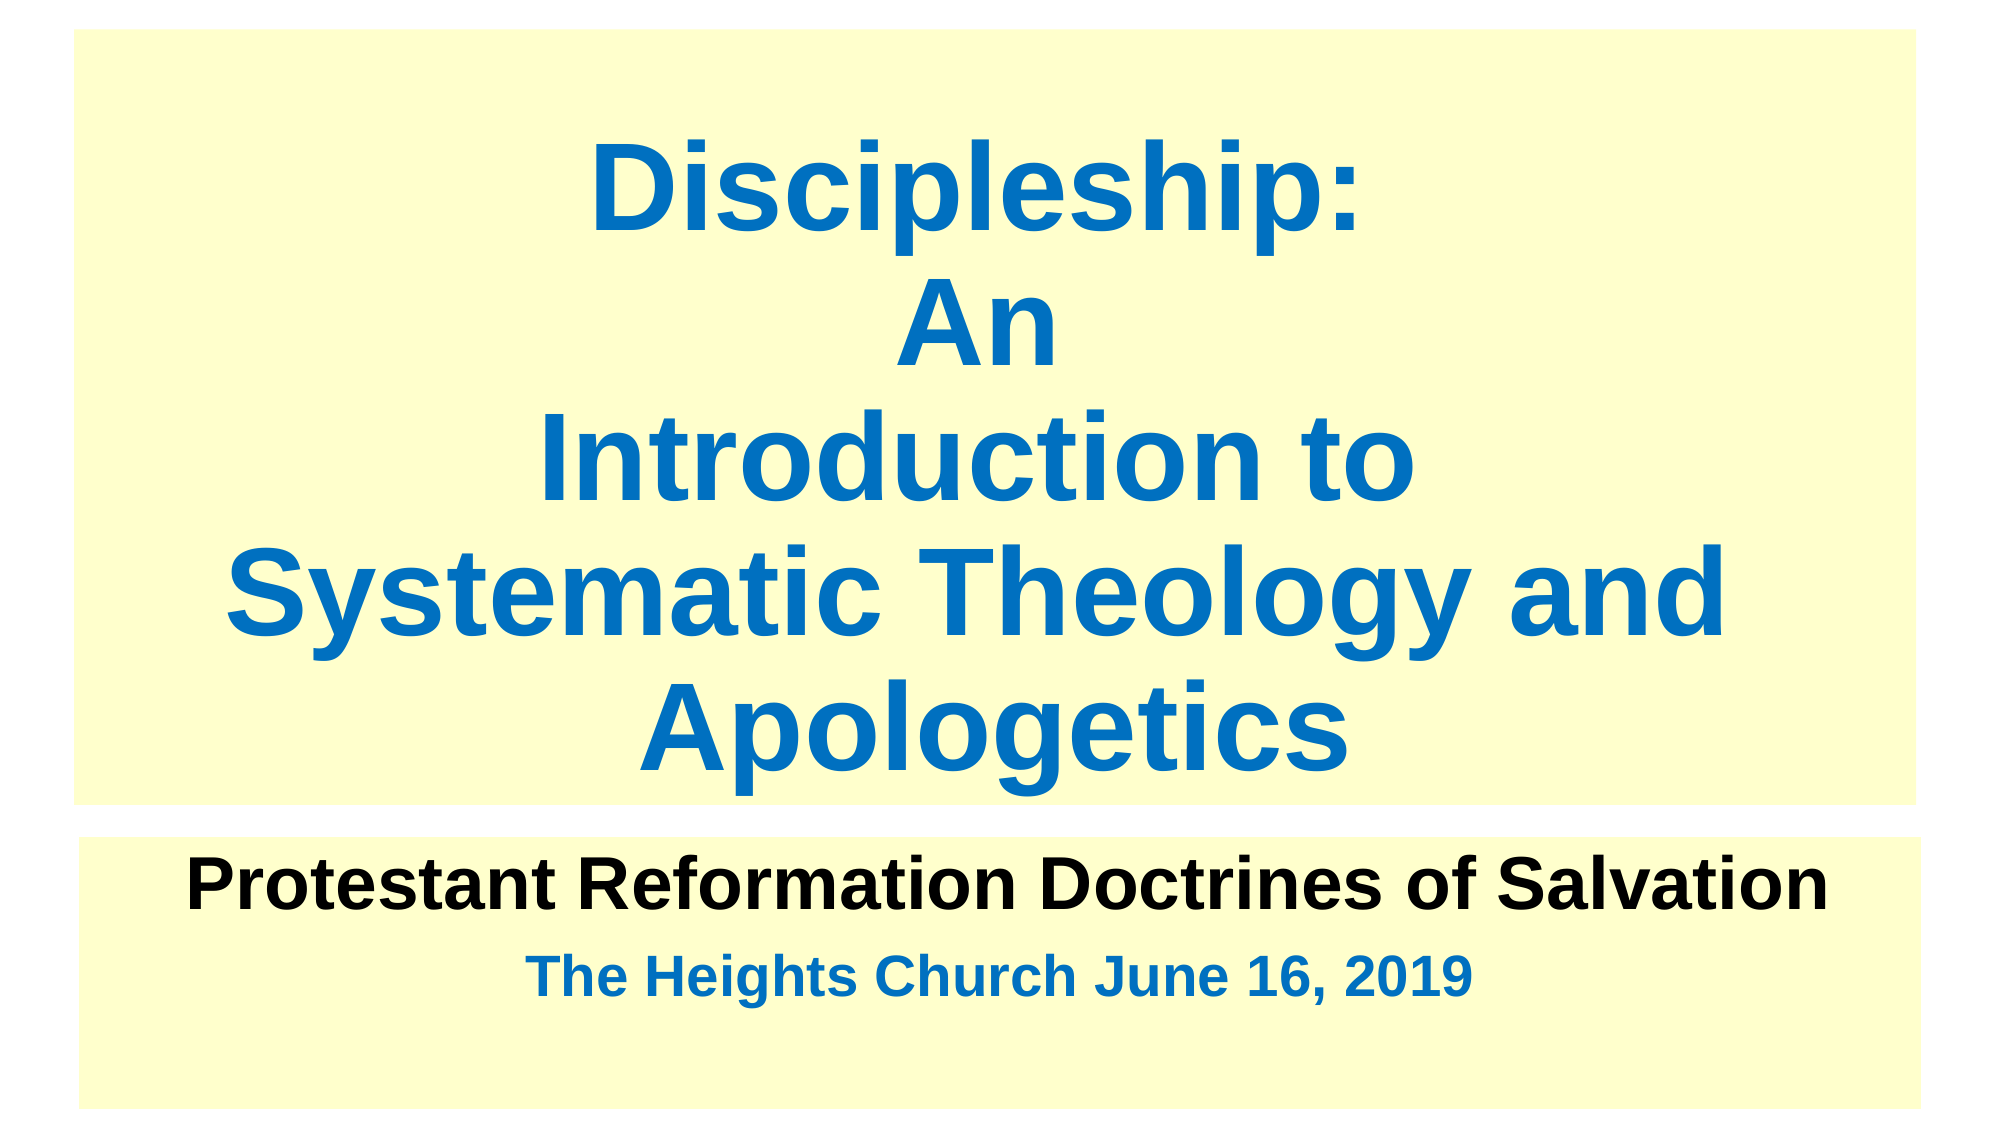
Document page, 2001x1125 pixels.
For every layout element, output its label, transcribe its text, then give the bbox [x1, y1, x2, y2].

subtitle Protestant Reformation Doctrines of Salvation The Heights Church June 16, 2019 [79, 837, 1921, 1109]
title Discipleship: An Introduction to Systematic Theology and Apologetics [74, 29, 1917, 805]
